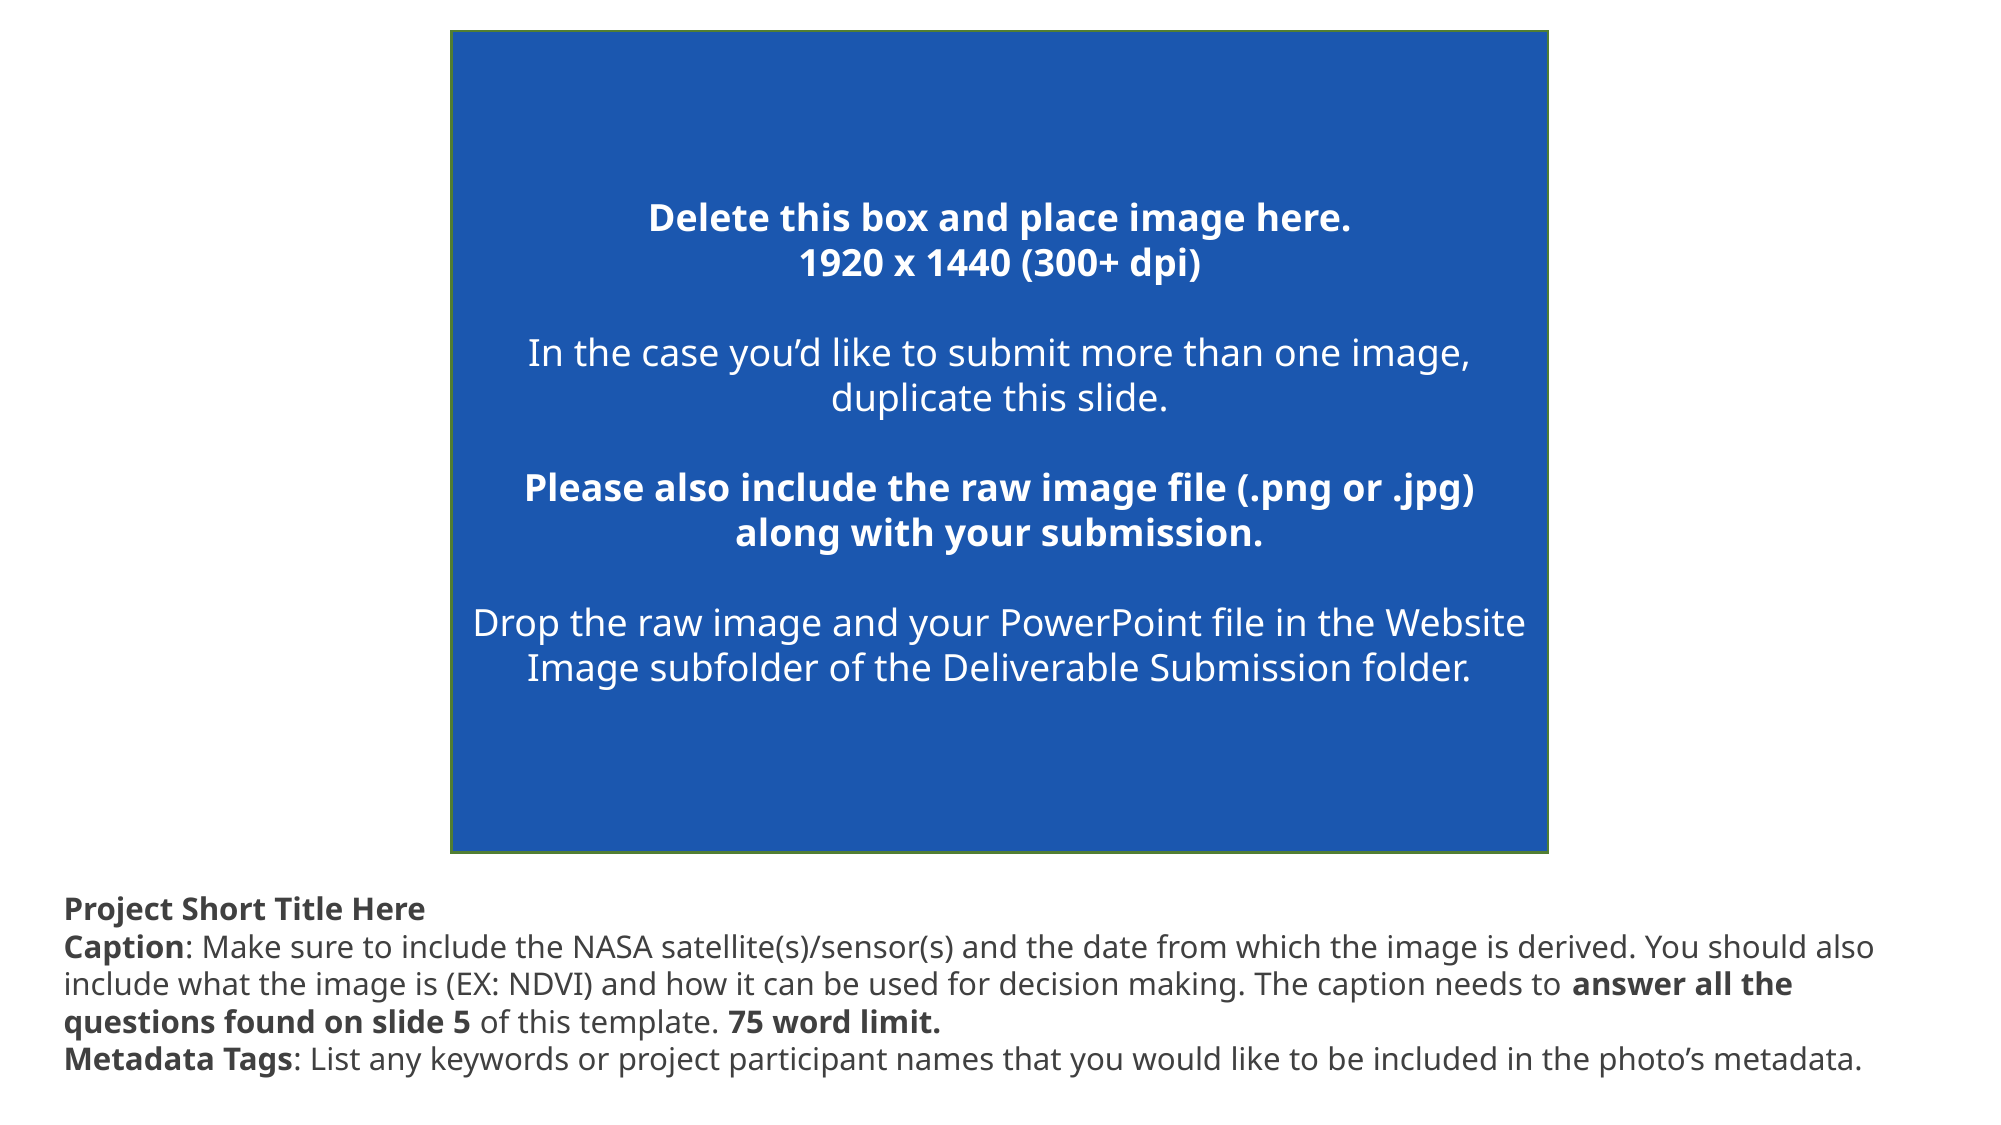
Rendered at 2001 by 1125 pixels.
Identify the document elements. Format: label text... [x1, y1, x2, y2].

text_box Delete this box and place image here. 1920 x 1440 (300+ dpi) In the case you’d like to submit more than one image, duplicate this slide. Please also include the raw image file (.png or .jpg) along with your submission. Drop the raw image and your PowerPoint file in the Website Image subfolder of the Deliverable Submission folder. [451, 30, 1549, 853]
text_box Project Short Title Here Caption: Make sure to include the NASA satellite(s)/sensor(s) and the date from which the image is derived. You should also include what the image is (EX: NDVI) and how it can be used for decision making. The caption needs to answer all the questions found on slide 5 of this template. 75 word limit. Metadata Tags: List any keywords or project participant names that you would like to be included in the photo’s metadata. [48, 881, 1952, 1107]
